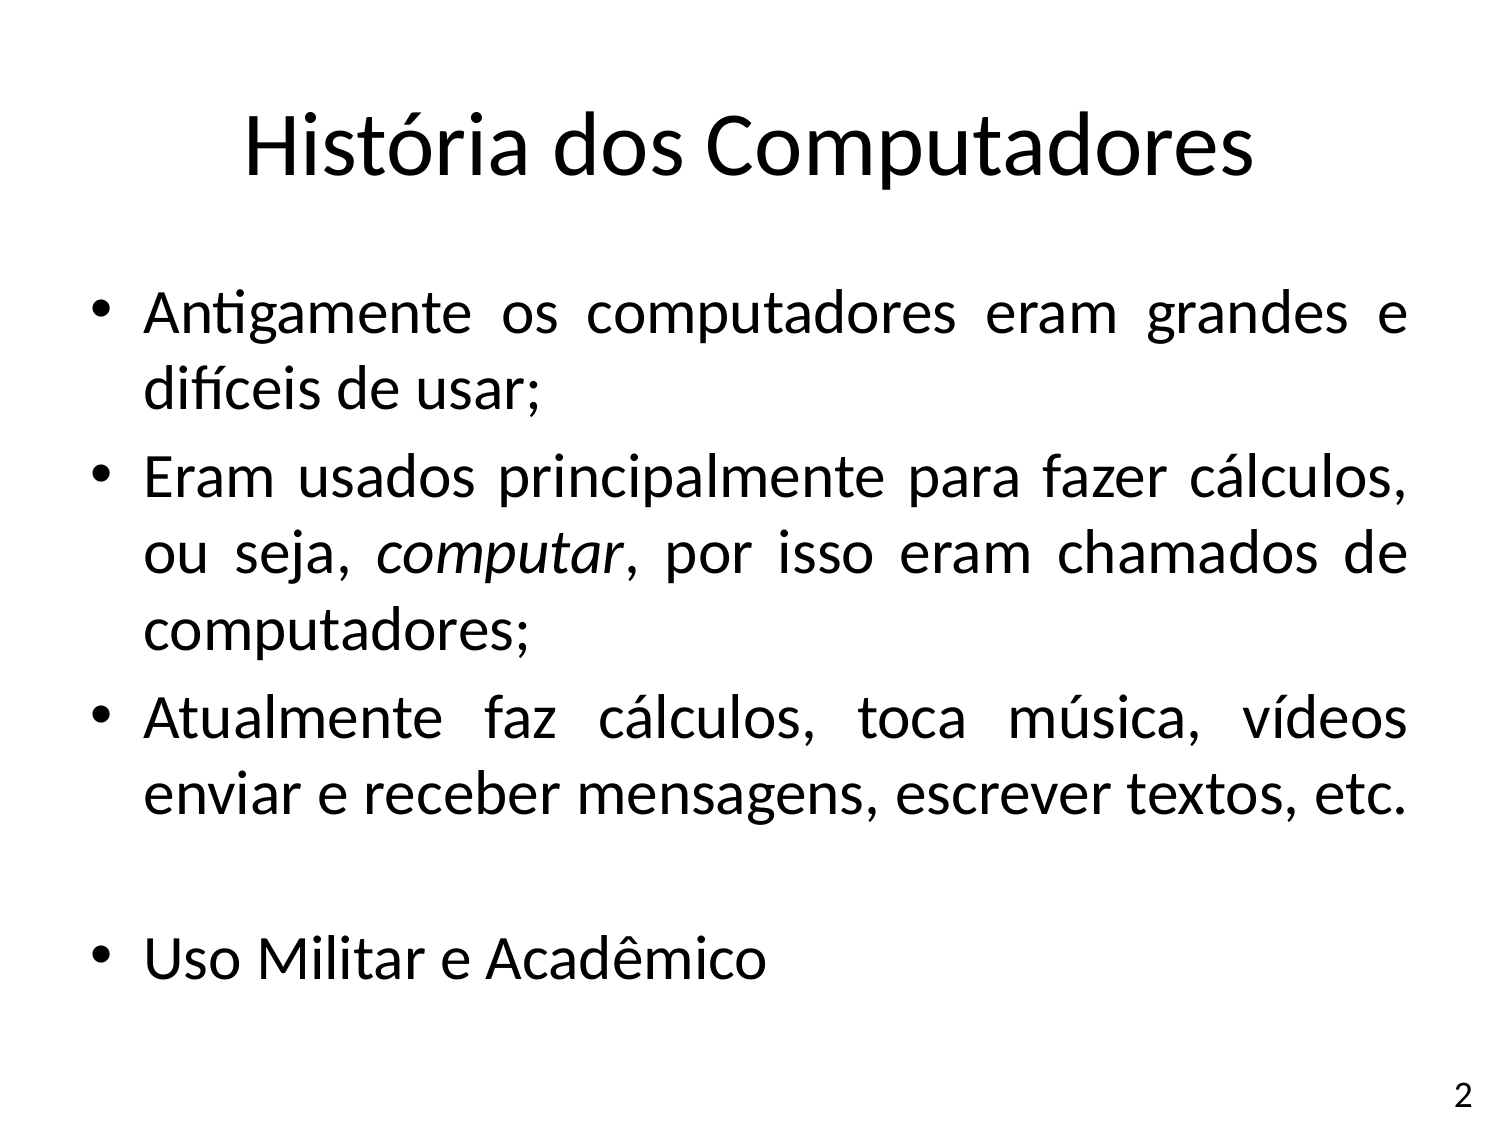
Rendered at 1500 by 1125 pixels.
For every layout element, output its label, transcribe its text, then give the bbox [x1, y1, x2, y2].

text_box 2 [1324, 1062, 1488, 1123]
list Antigamente os computadores eram grandes e difíceis de usar; Eram usados principalmente para fazer cálculos, ou seja, computar, por isso eram chamados de computadores; Atualmente faz cálculos, toca música, vídeos enviar e receber mensagens, escrever textos, etc. Uso Militar e Acadêmico [75, 262, 1425, 1005]
title História dos Computadores [75, 45, 1425, 233]
